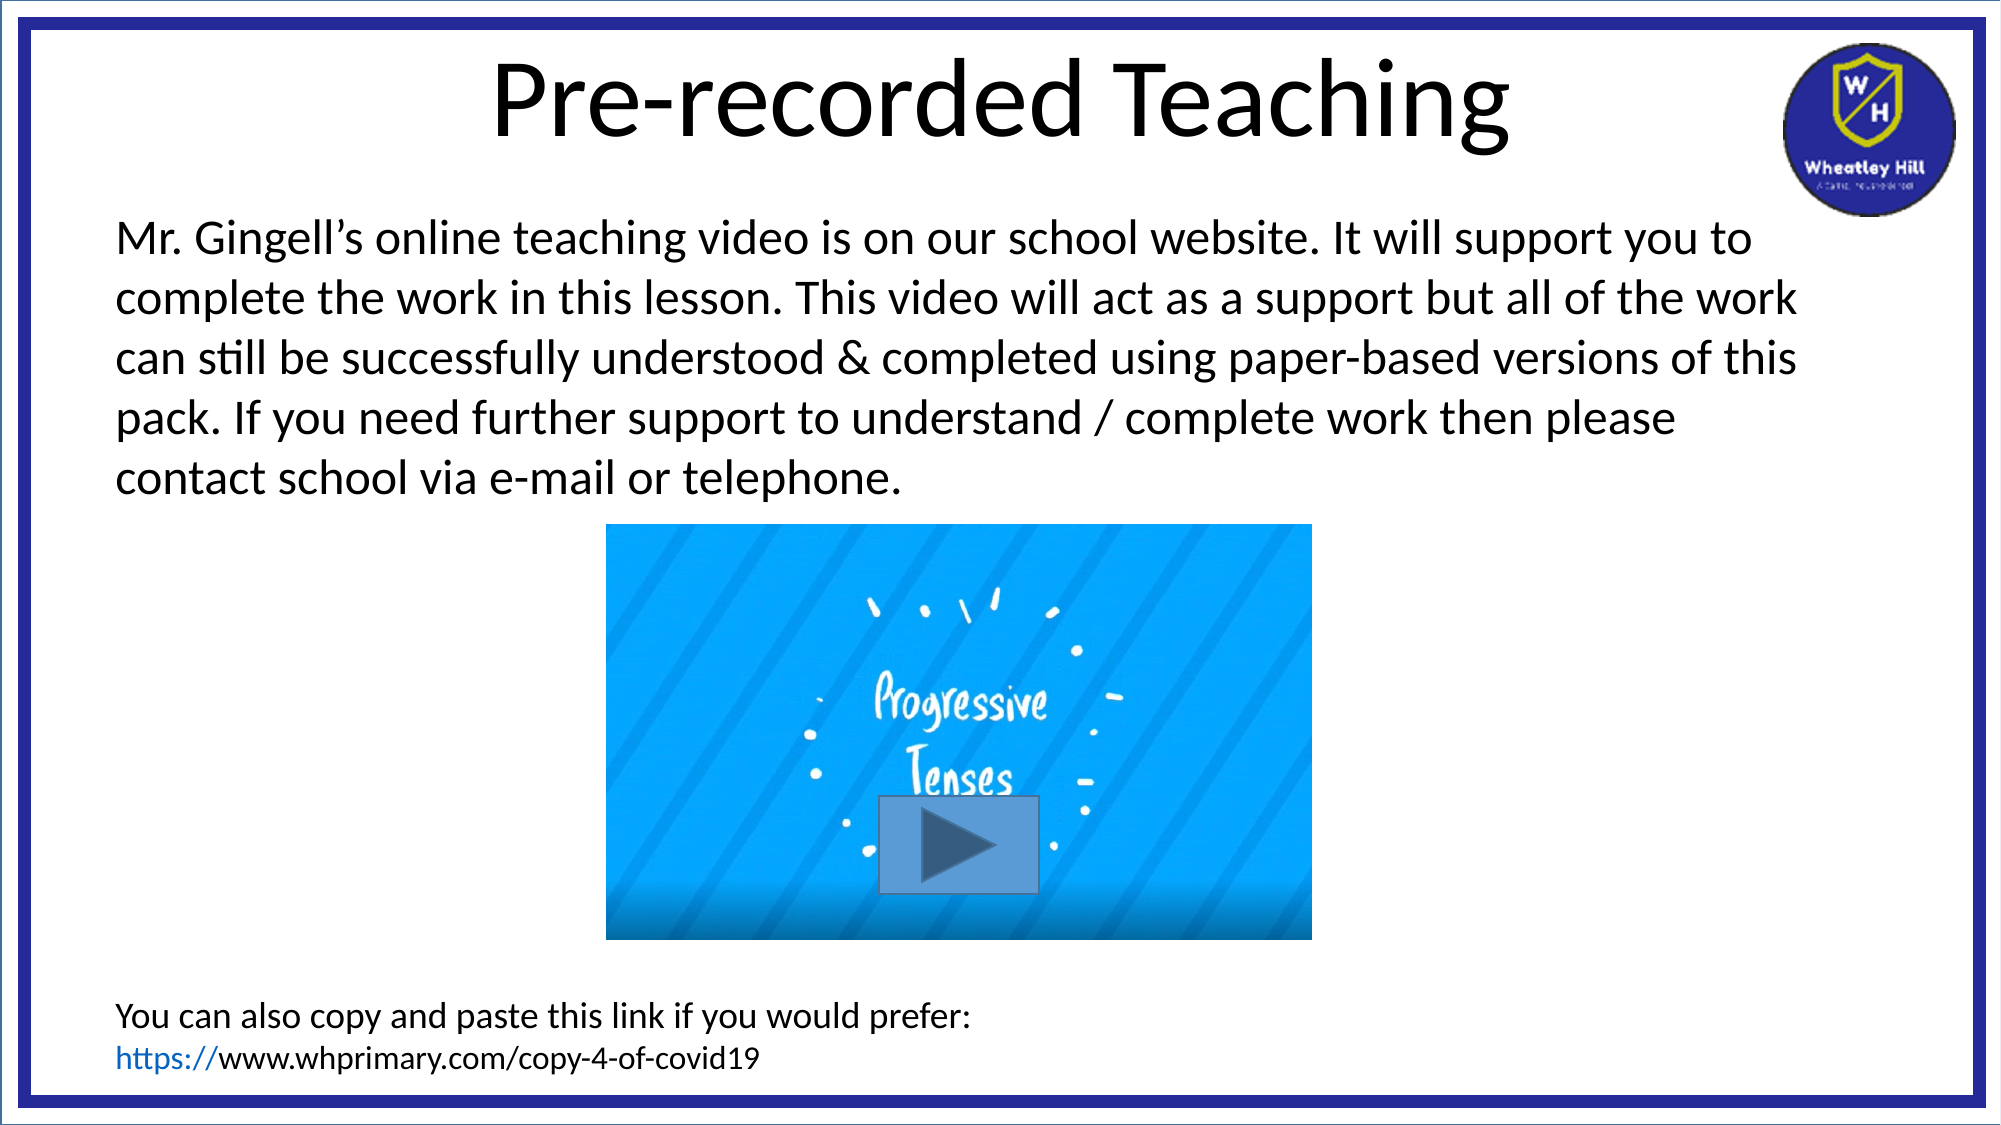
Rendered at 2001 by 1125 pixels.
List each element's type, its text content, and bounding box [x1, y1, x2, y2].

text_box Mr. Gingell’s online teaching video is on our school website. It will support you to complete the work in this lesson. This video will act as a support but all of the work can still be successfully understood & completed using paper-based versions of this pack. If you need further support to understand / complete work then please contact school via e-mail or telephone. [100, 197, 1818, 512]
text_box You can also copy and paste this link if you would prefer: https://www.whprimary.com/copy-4-of-covid19 [100, 983, 1940, 1084]
text_box Pre-recorded Teaching [475, 16, 1528, 167]
picture [0, 0, 2001, 1125]
